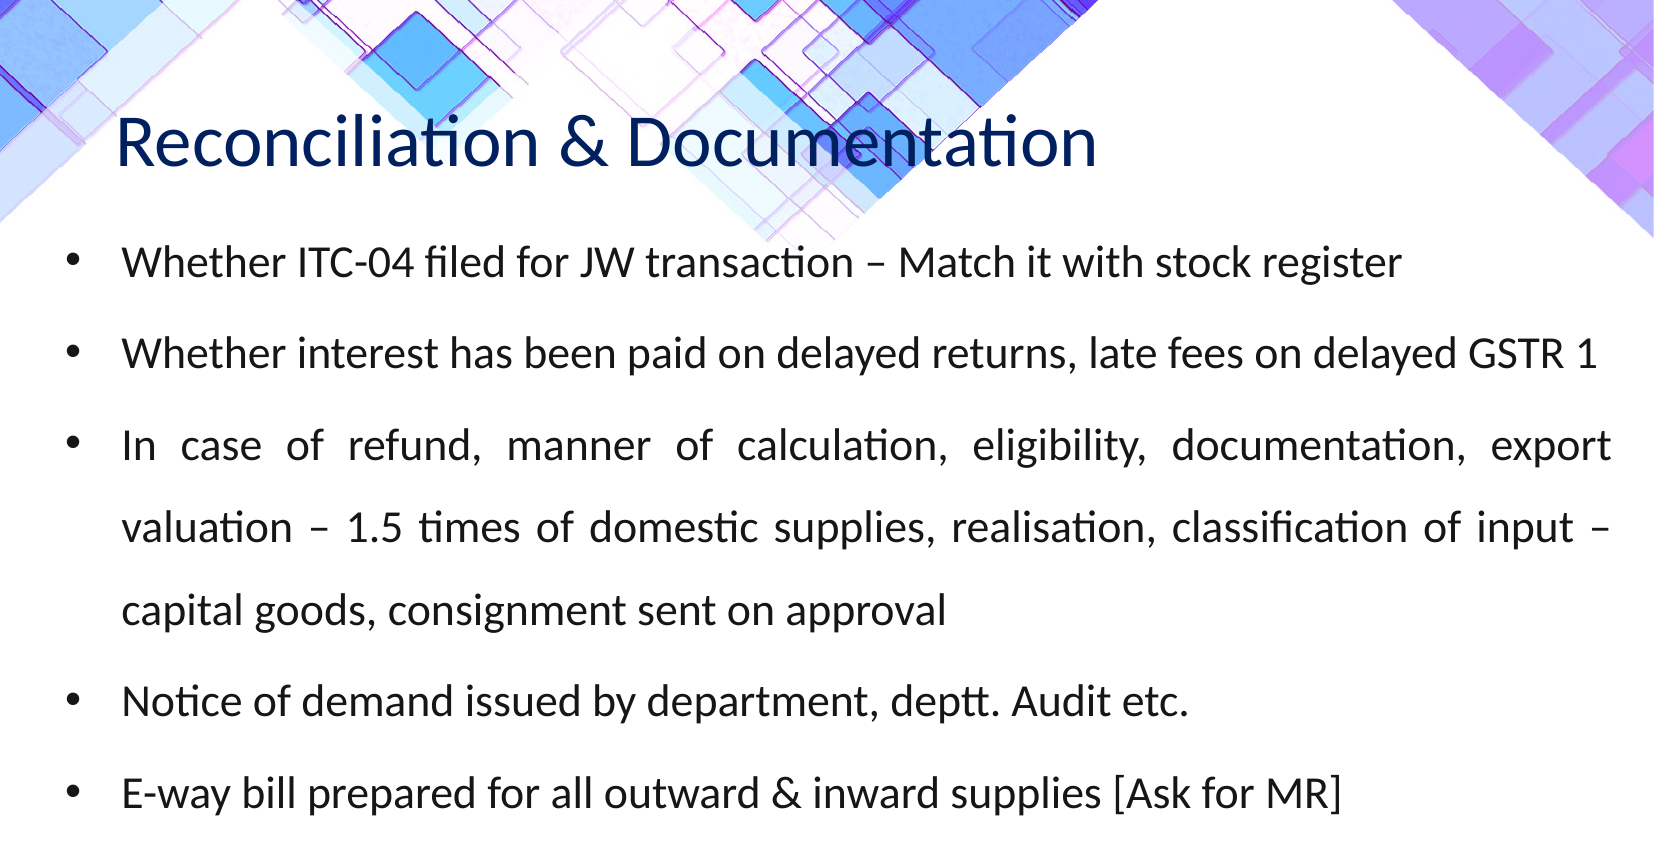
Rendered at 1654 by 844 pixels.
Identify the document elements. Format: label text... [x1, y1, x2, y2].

list Whether ITC-04 filed for JW transaction – Match it with stock register Whether interest has been paid on delayed returns, late fees on delayed GSTR 1 In case of refund, manner of calculation, eligibility, documentation, export valuation – 1.5 times of domestic supplies, realisation, classification of input – capital goods, consignment sent on approval Notice of demand issued by department, deptt. Audit etc. E-way bill prepared for all outward & inward supplies [Ask for MR] [50, 196, 1629, 844]
text_box Reconciliation & Documentation [100, 77, 1261, 197]
picture [0, 0, 1654, 844]
